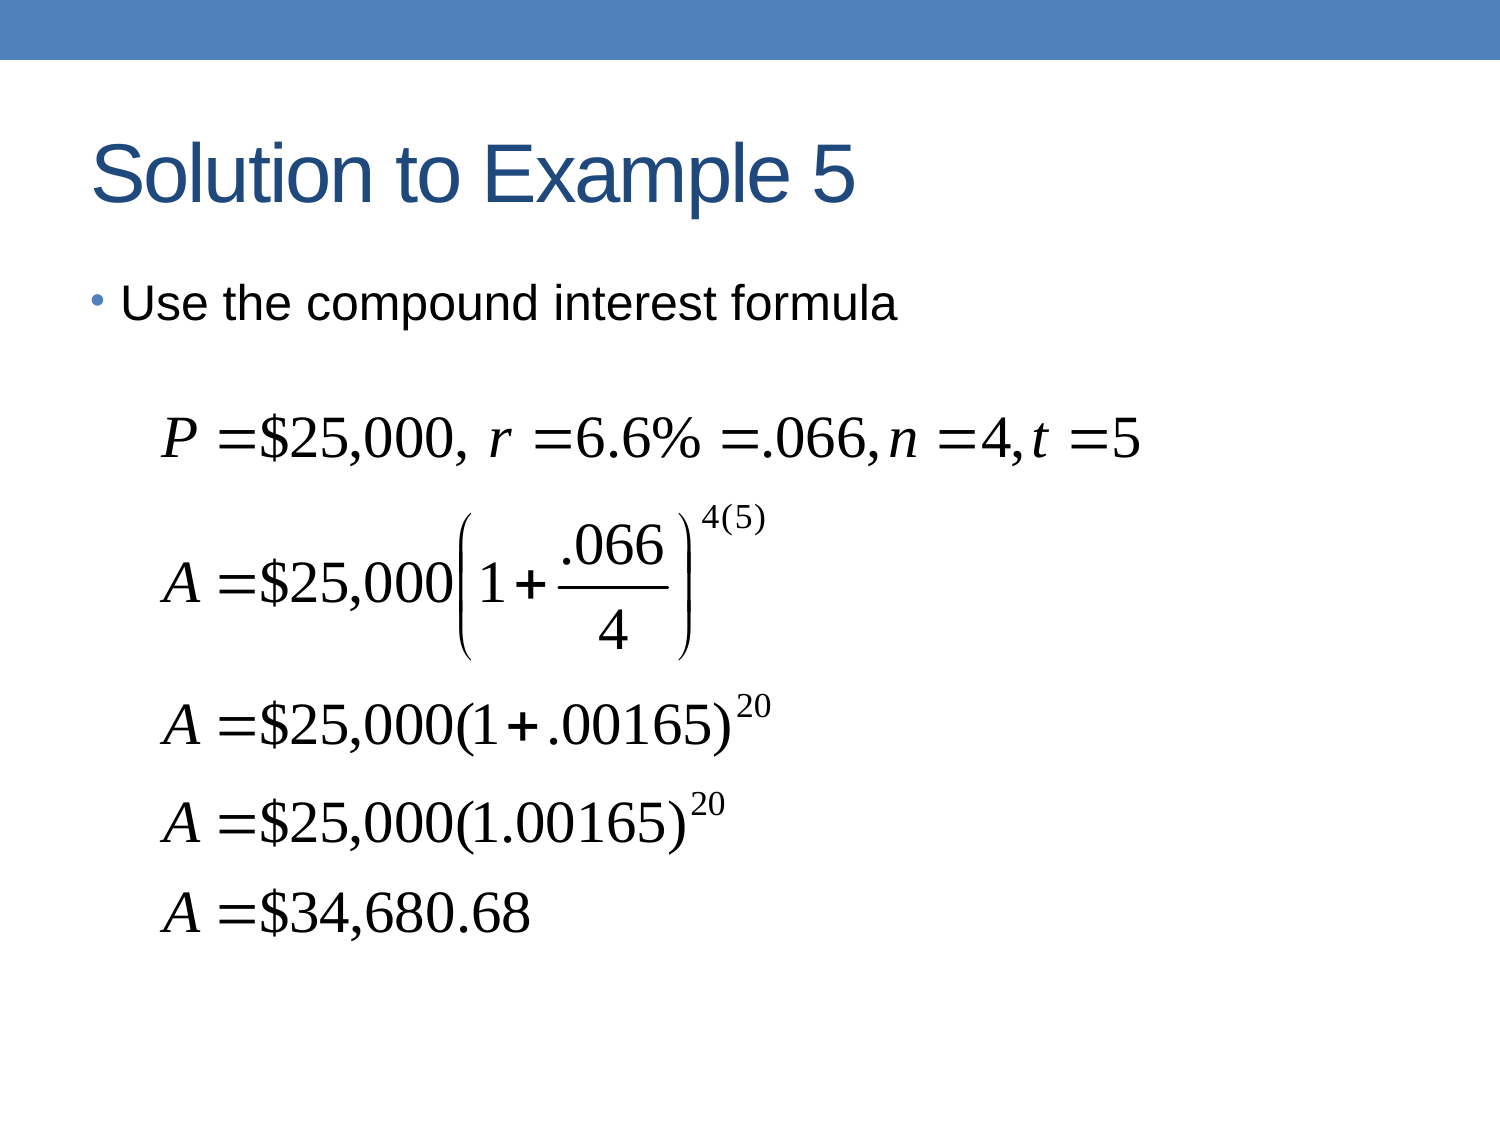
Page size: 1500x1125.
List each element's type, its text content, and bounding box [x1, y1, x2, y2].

title Solution to Example 5 [75, 87, 1425, 250]
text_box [149, 399, 1150, 955]
list Use the compound interest formula [75, 262, 1425, 1063]
